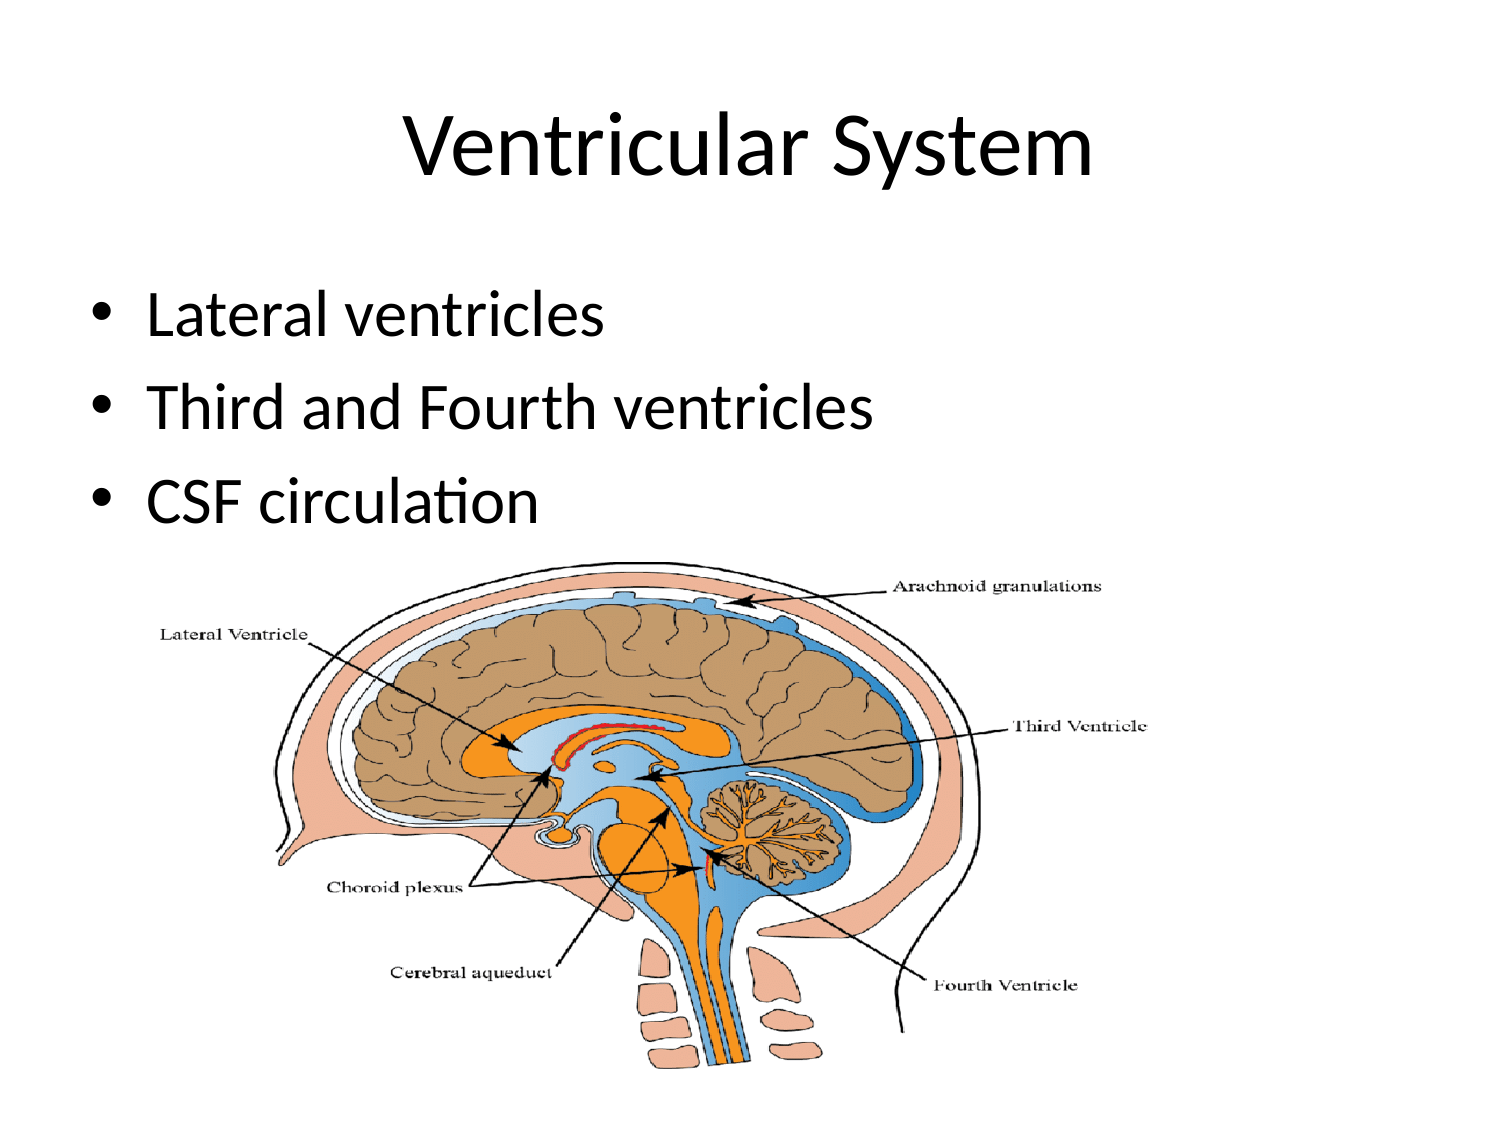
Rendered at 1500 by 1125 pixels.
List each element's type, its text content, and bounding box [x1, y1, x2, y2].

list Lateral ventricles Third and Fourth ventricles CSF circulation [75, 262, 1425, 1005]
title Ventricular System [75, 45, 1425, 233]
picture [160, 562, 1148, 1069]
